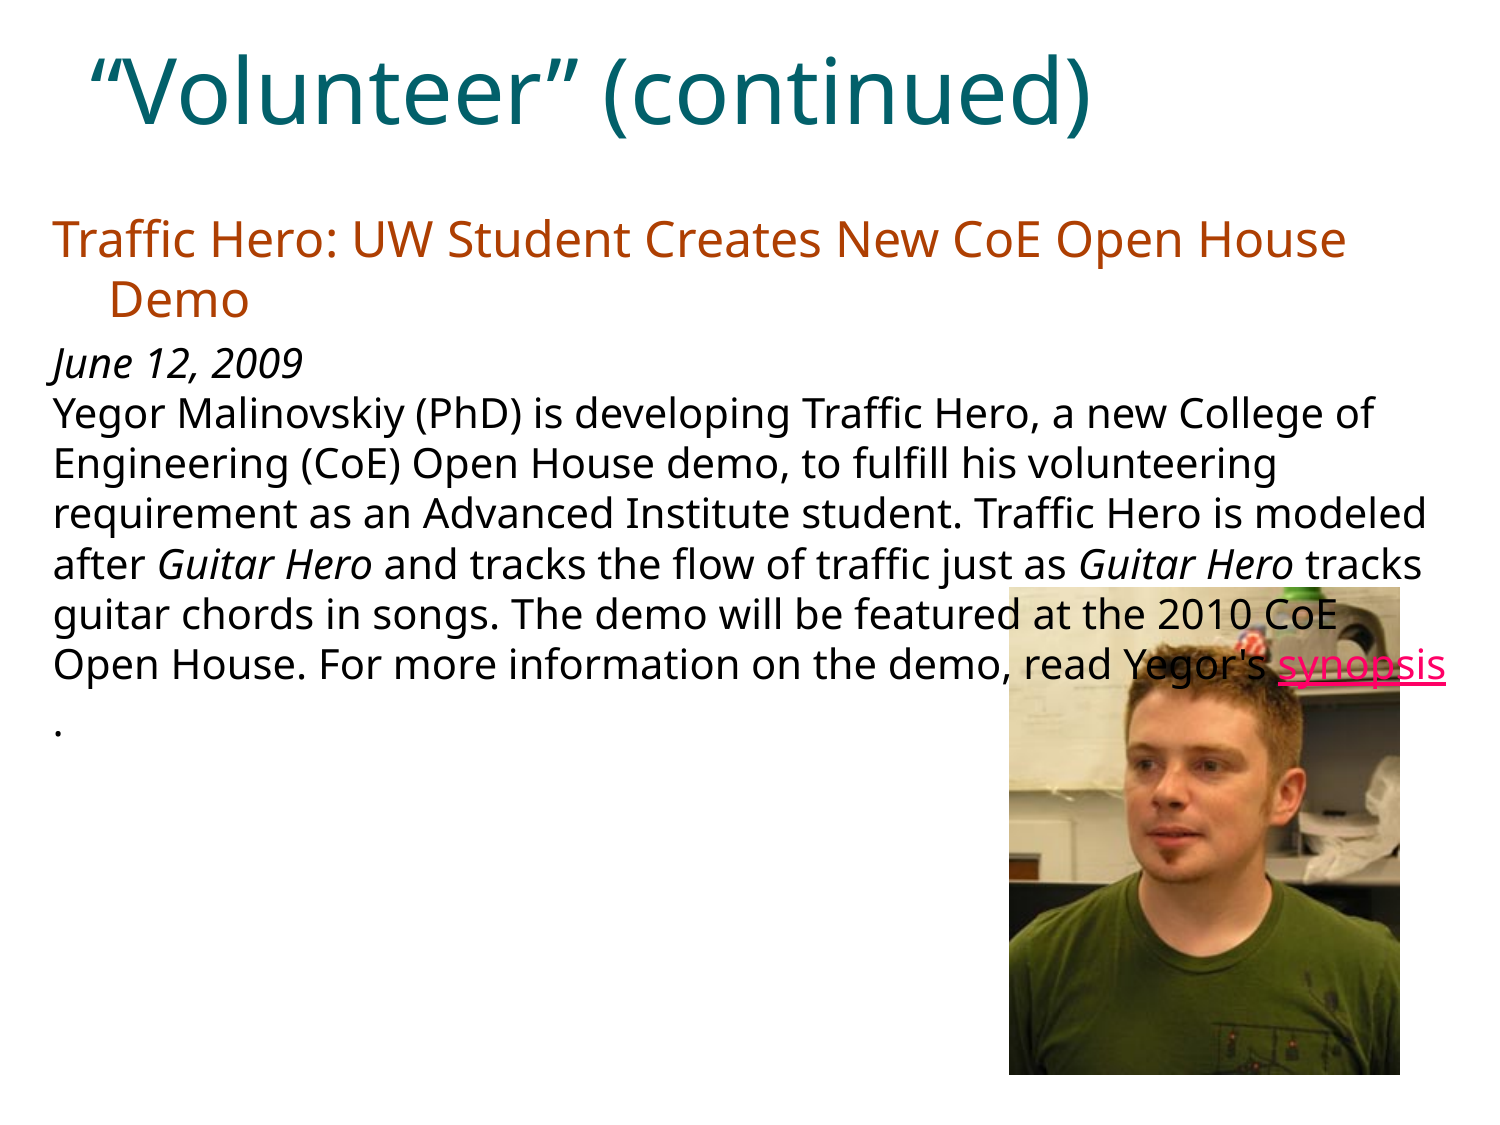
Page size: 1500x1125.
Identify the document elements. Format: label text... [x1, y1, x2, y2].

list Traffic Hero: UW Student Creates New CoE Open House Demo June 12, 2009 Yegor Malinovskiy (PhD) is developing Traffic Hero, a new College of Engineering (CoE) Open House demo, to fulfill his volunteering requirement as an Advanced Institute student. Traffic Hero is modeled after Guitar Hero and tracks the flow of traffic just as Guitar Hero tracks guitar chords in songs. The demo will be featured at the 2010 CoE Open House. For more information on the demo, read Yegor's synopsis. [37, 199, 1463, 888]
title “Volunteer” (continued) [74, 24, 1426, 151]
picture [1009, 587, 1401, 1076]
